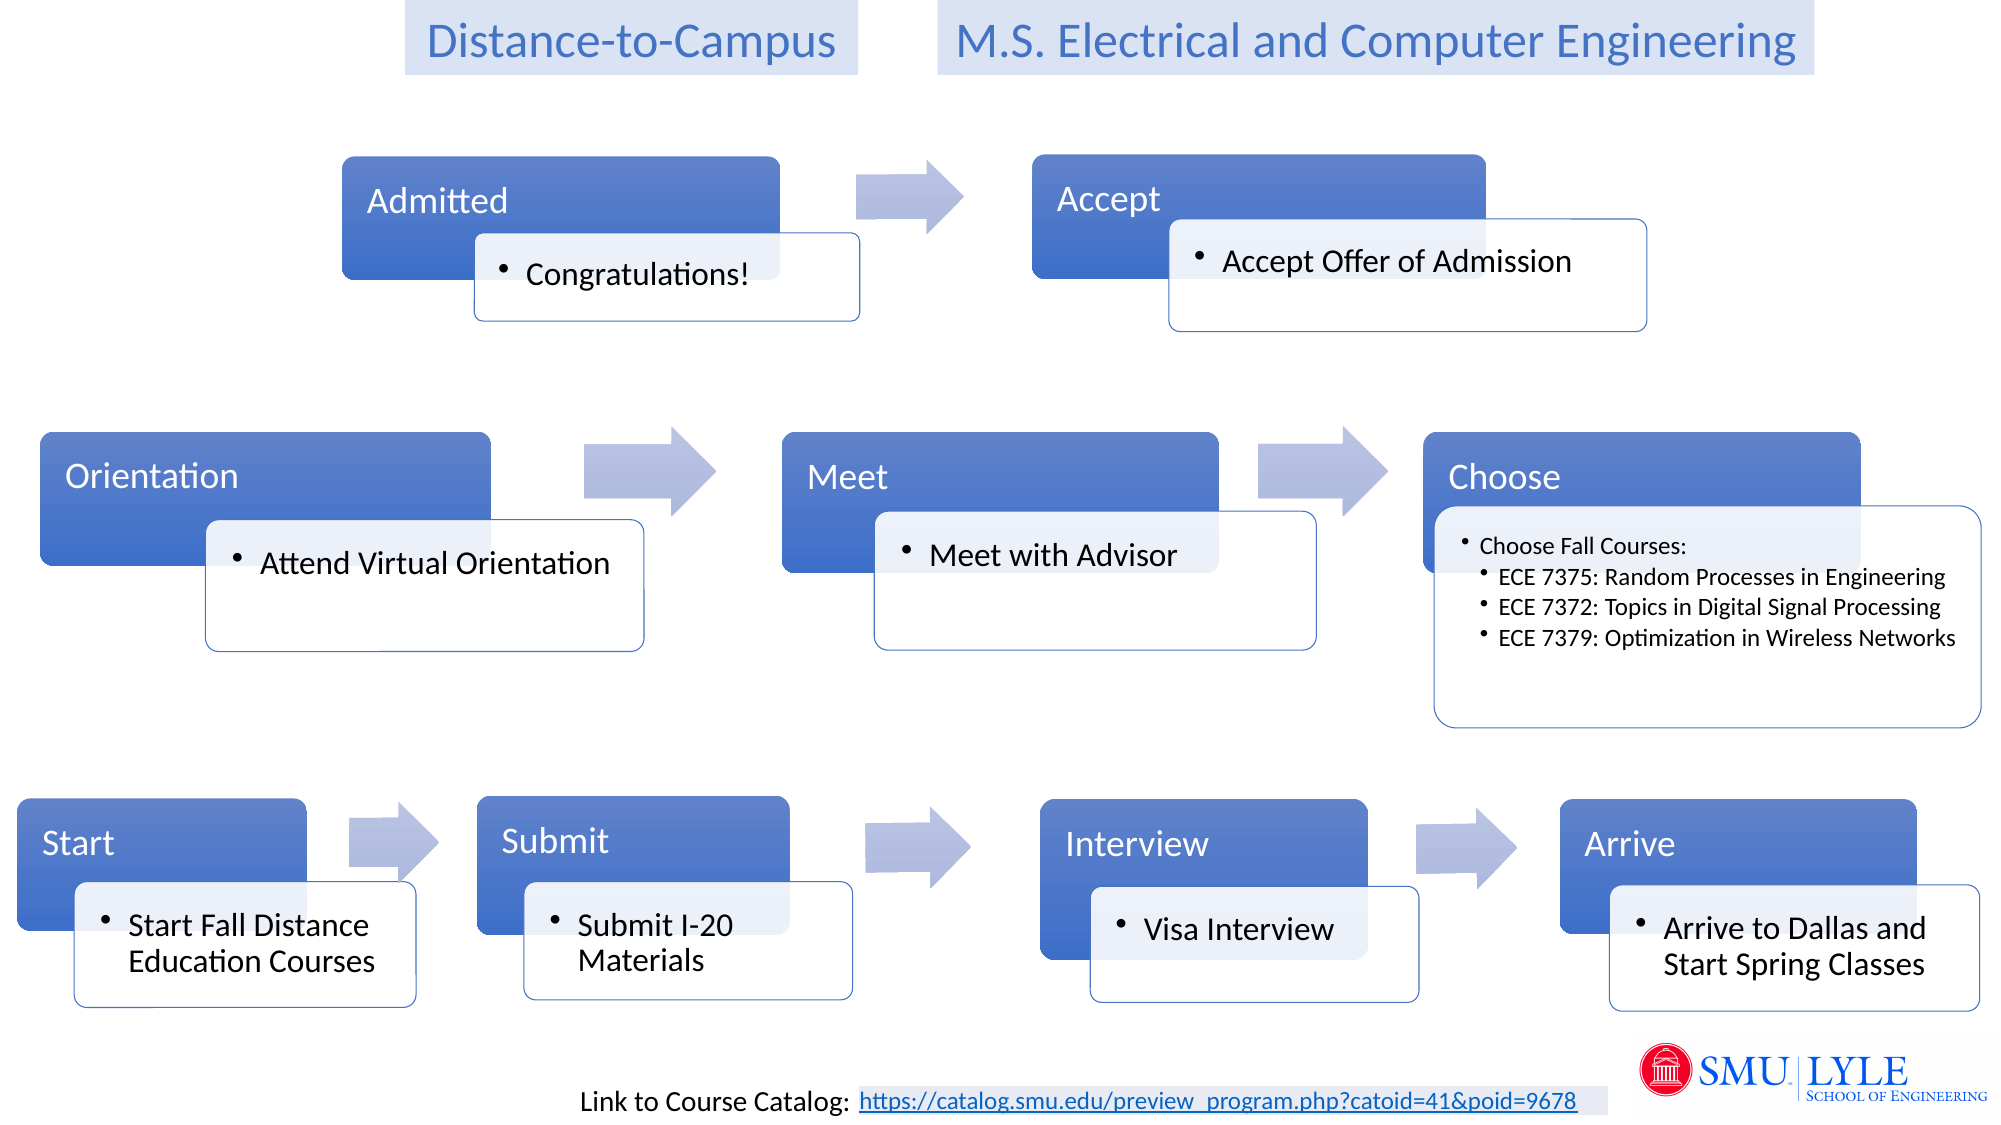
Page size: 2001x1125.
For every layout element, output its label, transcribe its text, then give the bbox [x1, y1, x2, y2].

text_box Distance-to-Campus [405, 0, 859, 75]
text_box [4, 793, 2000, 1125]
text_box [1, 431, 2000, 989]
picture [1633, 1034, 1996, 1121]
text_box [342, 154, 1655, 421]
text_box M.S. Electrical and Computer Engineering [937, 0, 1815, 75]
